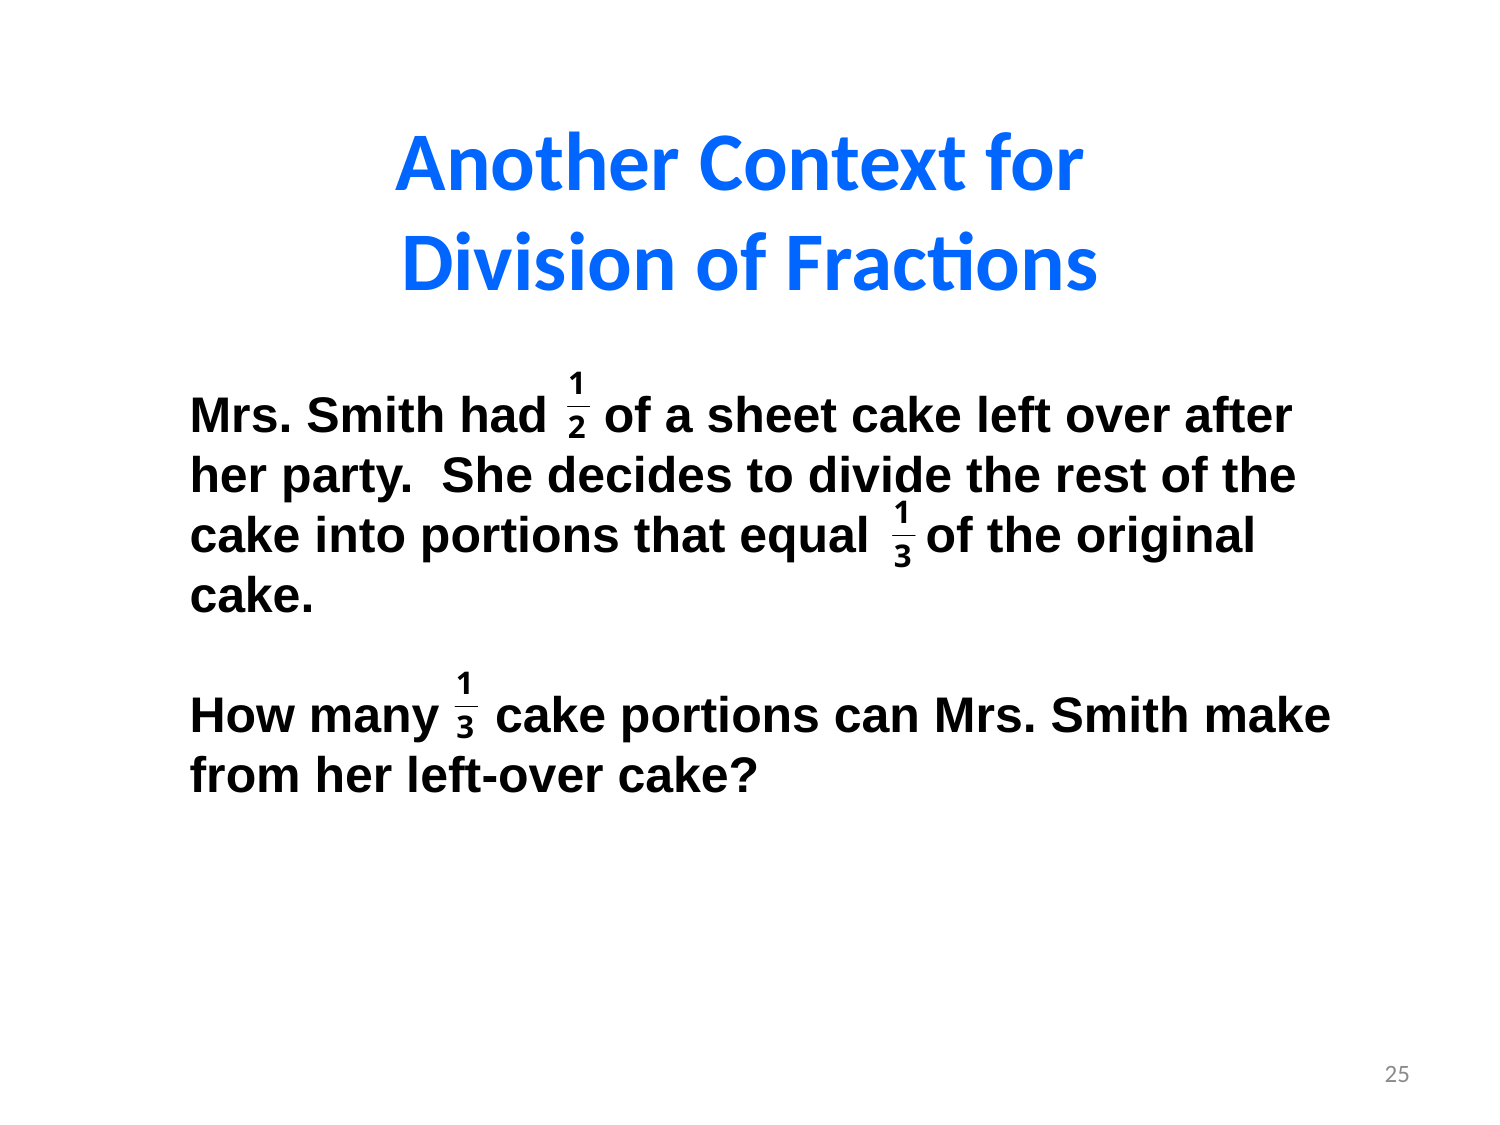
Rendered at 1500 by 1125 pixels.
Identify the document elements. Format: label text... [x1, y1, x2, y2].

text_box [449, 662, 485, 747]
text_box Another Context for Division of Fractions [112, 99, 1388, 288]
text_box Mrs. Smith had of a sheet cake left over after her party. She decides to divide the rest of the cake into portions that equal of the original cake. How many cake portions can Mrs. Smith make from her left-over cake? [174, 374, 1388, 810]
slide_number 25 [1074, 1042, 1425, 1103]
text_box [562, 362, 597, 447]
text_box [887, 491, 922, 576]
